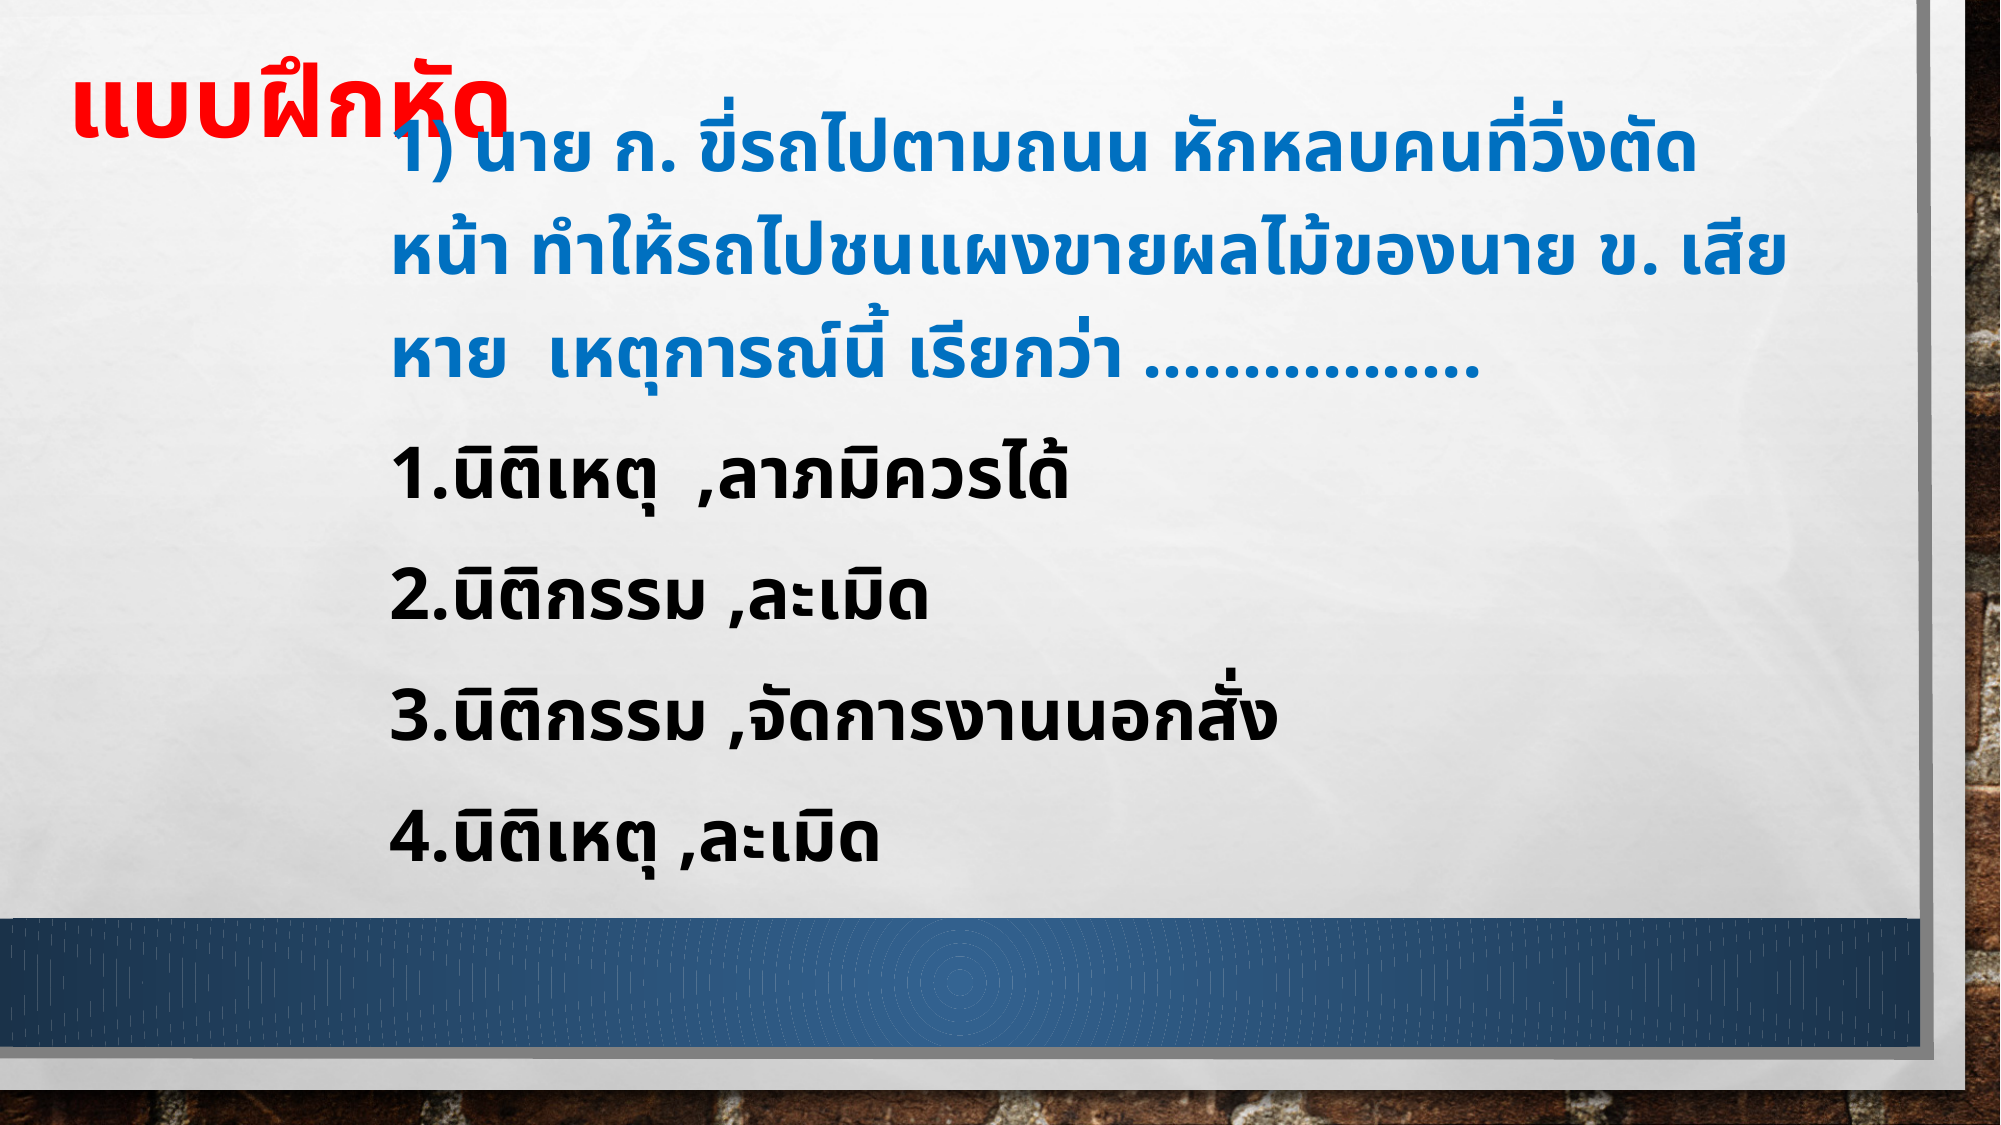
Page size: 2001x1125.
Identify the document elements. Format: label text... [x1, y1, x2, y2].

title แบบฝึกหัด [0, 31, 1500, 180]
picture [0, 0, 2000, 1125]
list 1) นาย ก. ขี่รถไปตามถนน หักหลบคนที่วิ่งตัดหน้า ทำให้รถไปชนแผงขายผลไม้ของนาย ข. เสียหาย เหตุการณ์นี้ เรียกว่า …………….. 1.นิติเหตุ ,ลาภมิควรได้ 2.นิติกรรม ,ละเมิด 3.นิติกรรม ,จัดการงานนอกสั่ง 4.นิติเหตุ ,ละเมิด [364, 71, 1835, 887]
